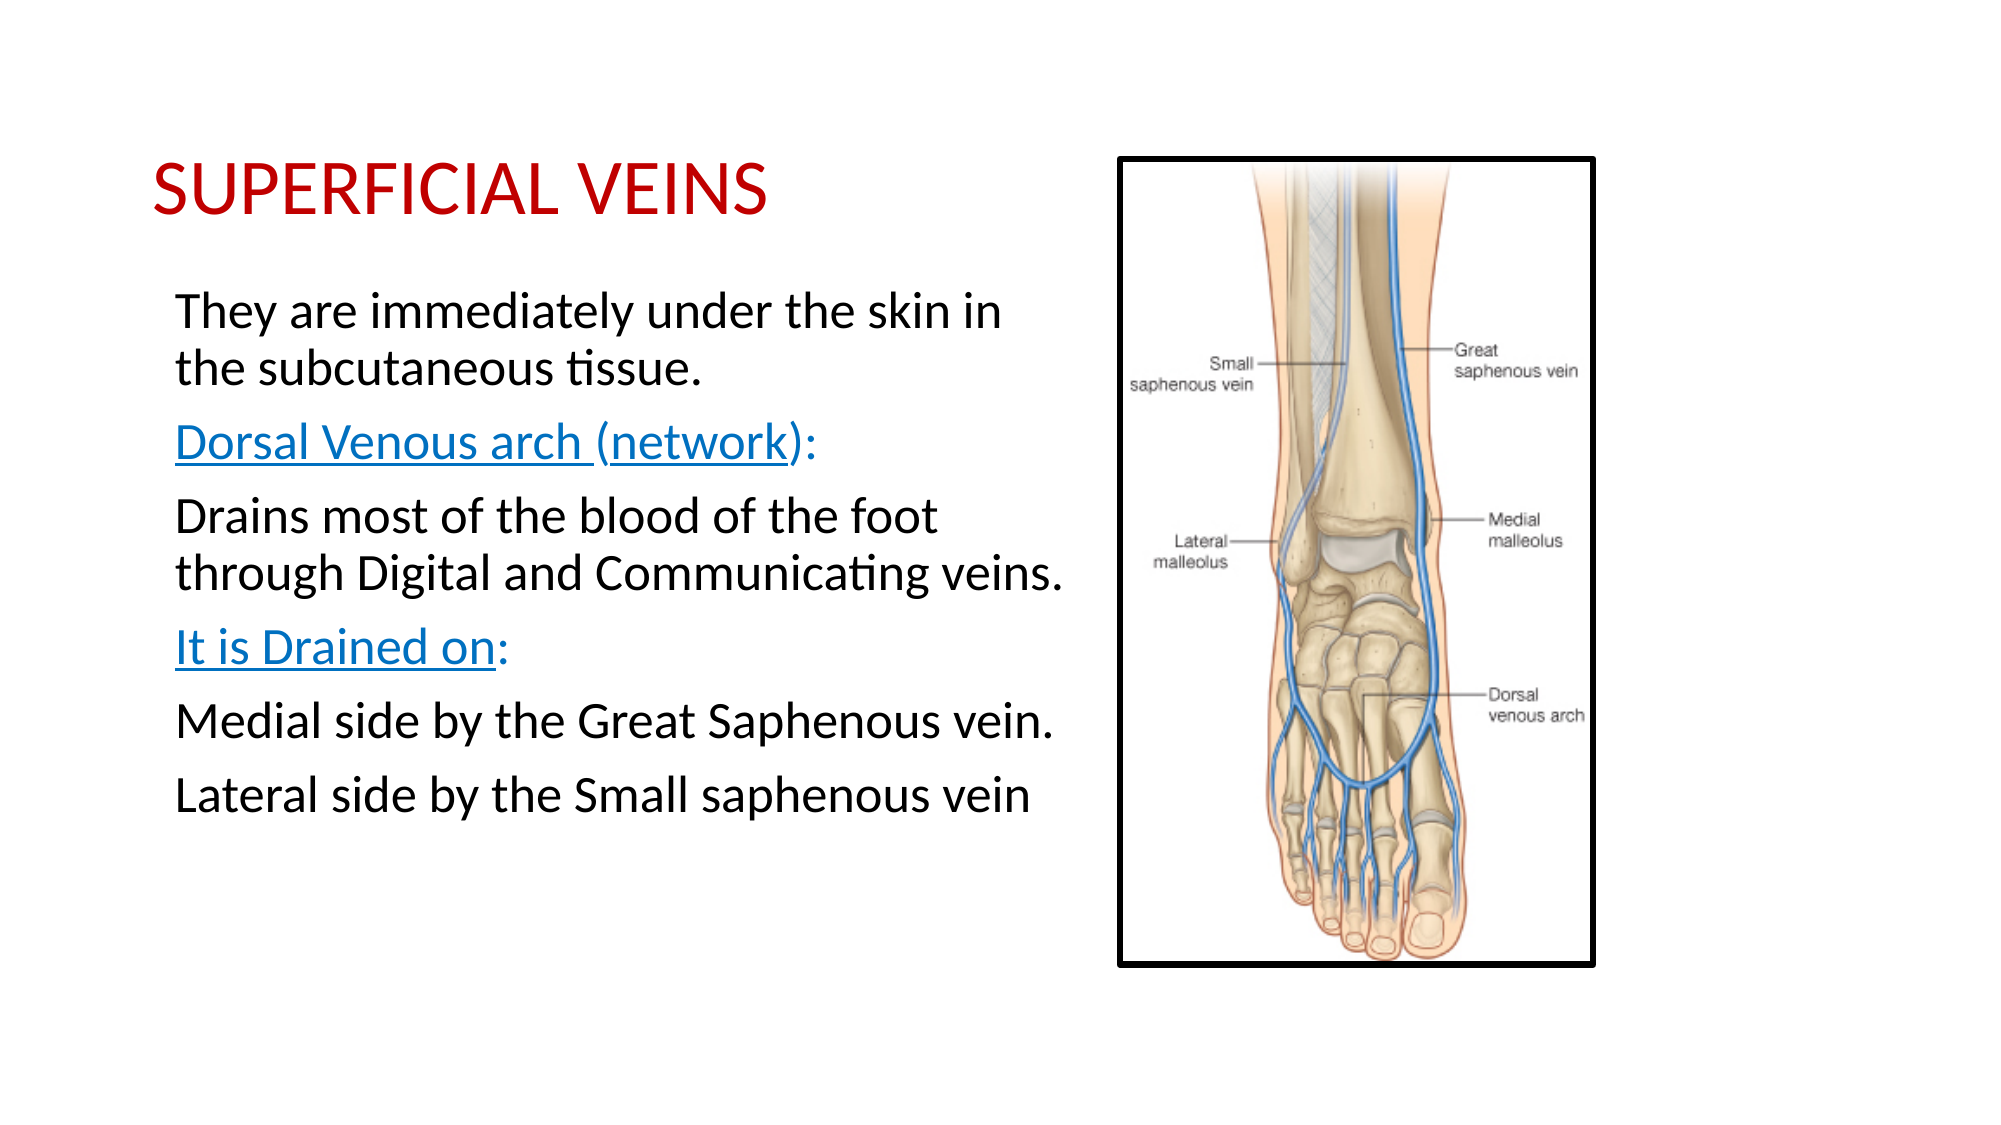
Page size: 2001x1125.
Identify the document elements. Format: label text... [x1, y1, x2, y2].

list They are immediately under the skin in the subcutaneous tissue. Dorsal Venous arch (network): Drains most of the blood of the foot through Digital and Communicating veins. It is Drained on: Medial side by the Great Saphenous vein. Lateral side by the Small saphenous vein [137, 276, 1084, 902]
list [1122, 161, 1591, 962]
title SUPERFICIAL VEINS [137, 75, 878, 239]
